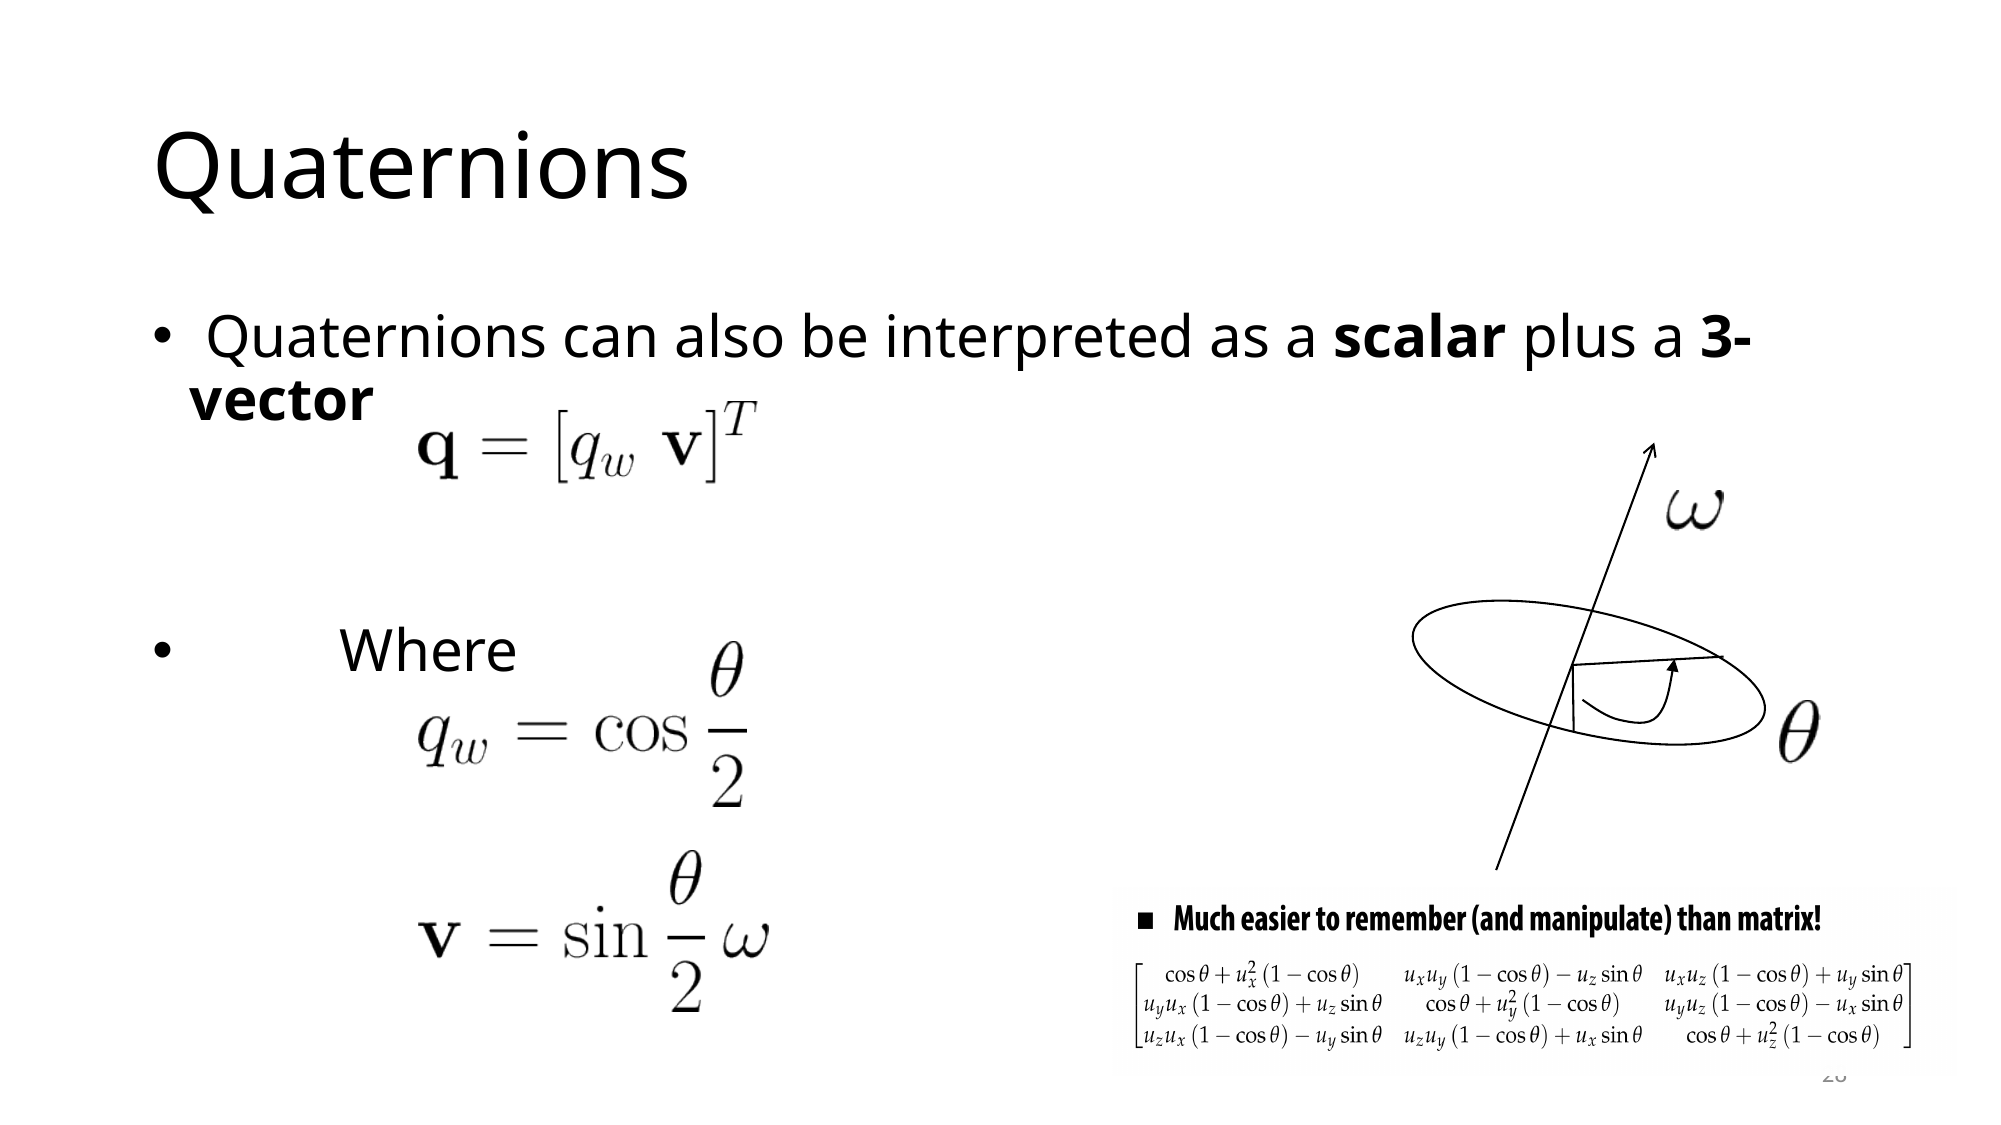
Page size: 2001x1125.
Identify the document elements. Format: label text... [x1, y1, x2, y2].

picture [418, 641, 747, 807]
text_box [1408, 442, 1821, 871]
list Quaternions can also be interpreted as a scalar plus a 3-vector Where [137, 299, 1863, 1014]
picture [418, 850, 769, 1012]
title Quaternions [137, 59, 1863, 278]
picture [418, 401, 758, 484]
slide_number 28 [1412, 1076, 1863, 1103]
picture [1112, 887, 1957, 1076]
